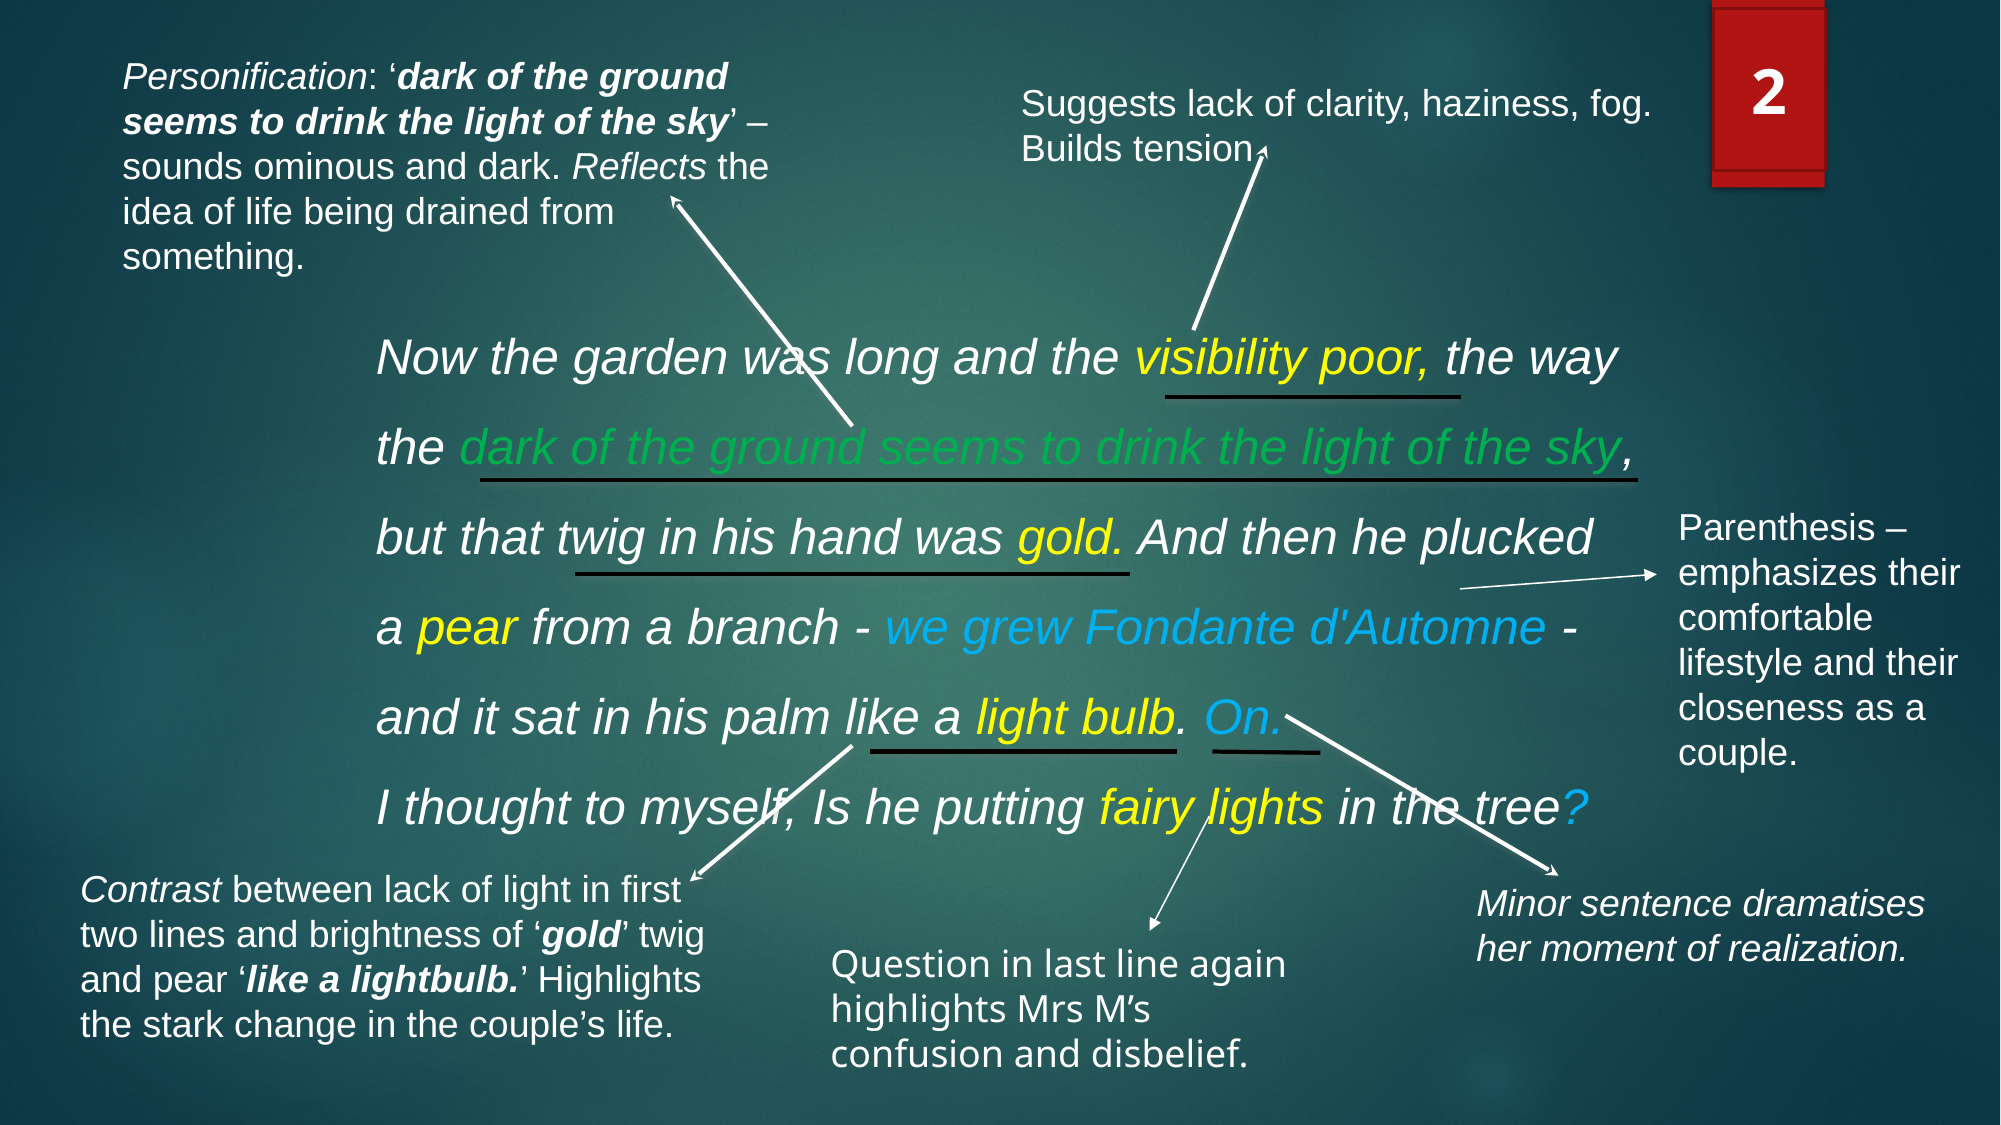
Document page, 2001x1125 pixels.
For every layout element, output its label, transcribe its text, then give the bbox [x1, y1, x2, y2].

text_box Minor sentence dramatises her moment of realization. [1461, 871, 1955, 978]
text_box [670, 195, 853, 427]
text_box Contrast between lack of light in first two lines and brightness of ‘gold’ twig and pear ‘like a lightbulb.’ Highlights the stark change in the couple’s life. [65, 857, 762, 1055]
text_box 2 [1713, 8, 1826, 171]
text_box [1285, 715, 1559, 876]
text_box Suggests lack of clarity, haziness, fog. Builds tension [1005, 71, 1703, 178]
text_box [689, 745, 853, 882]
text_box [1460, 573, 1658, 589]
text_box Now the garden was long and the visibility poor, the way the dark of the ground seems to drink the light of the sky, but that twig in his hand was gold. And then he plucked a pear from a branch - we grew Fondante d'Automne - and it sat in his palm like a light bulb. On. I thought to myself, Is he putting fairy lights in the tree? [173, 287, 1703, 1125]
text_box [1193, 145, 1267, 331]
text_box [1149, 816, 1210, 931]
text_box Parenthesis – emphasizes their comfortable lifestyle and their closeness as a couple. [1663, 495, 2000, 783]
text_box Personification: ‘dark of the ground seems to drink the light of the sky’ – sounds ominous and dark. Reflects the idea of life being drained from something. [107, 44, 805, 288]
picture [0, 0, 2001, 1125]
text_box Question in last line again highlights Mrs M’s confusion and disbelief. [815, 932, 1313, 1085]
